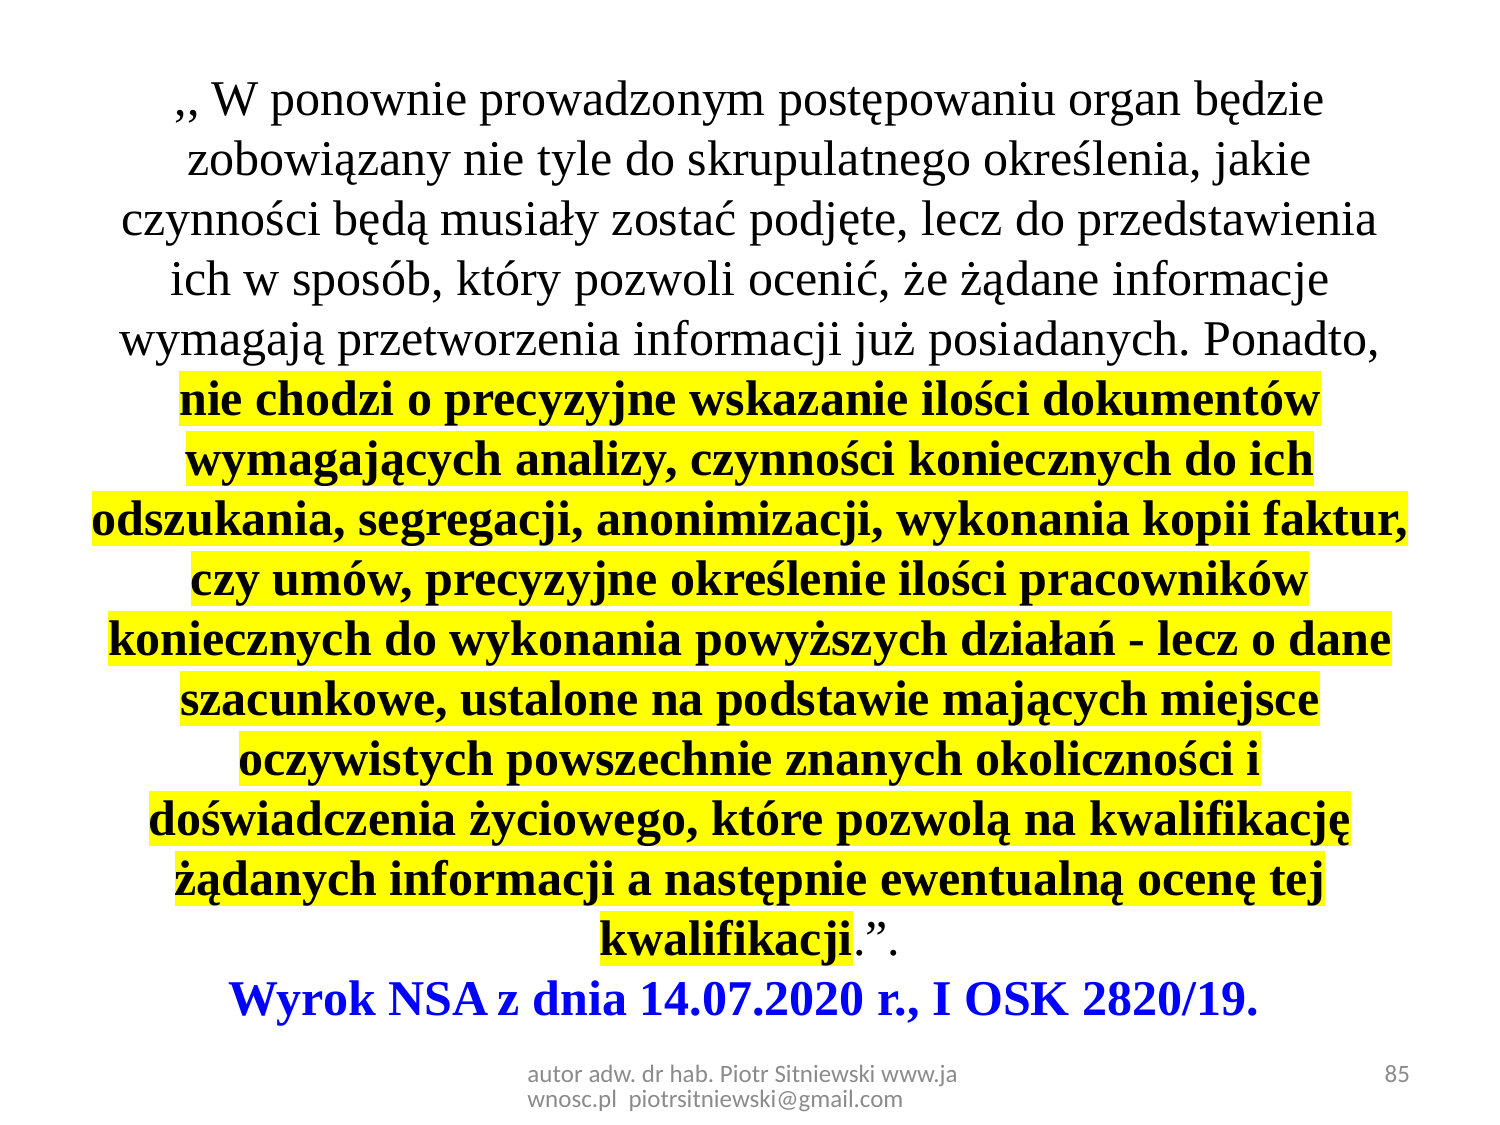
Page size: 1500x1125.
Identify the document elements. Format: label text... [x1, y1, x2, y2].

slide_number 85 [1074, 1042, 1425, 1103]
footer autor adw. dr hab. Piotr Sitniewski www.jawnosc.pl piotrsitniewski@gmail.com [512, 1042, 988, 1103]
text_box ,, W ponownie prowadzonym postępowaniu organ będzie zobowiązany nie tyle do skrupulatnego określenia, jakie czynności będą musiały zostać podjęte, lecz do przedstawienia ich w sposób, który pozwoli ocenić, że żądane informacje wymagają przetworzenia informacji już posiadanych. Ponadto, nie chodzi o precyzyjne wskazanie ilości dokumentów wymagających analizy, czynności koniecznych do ich odszukania, segregacji, anonimizacji, wykonania kopii faktur, czy umów, precyzyjne określenie ilości pracowników koniecznych do wykonania powyższych działań - lecz o dane szacunkowe, ustalone na podstawie mających miejsce oczywistych powszechnie znanych okoliczności i doświadczenia życiowego, które pozwolą na kwalifikację żądanych informacji a następnie ewentualną ocenę tej kwalifikacji.”. Wyrok NSA z dnia 14.07.2020 r., I OSK 2820/19. [76, 58, 1424, 1033]
